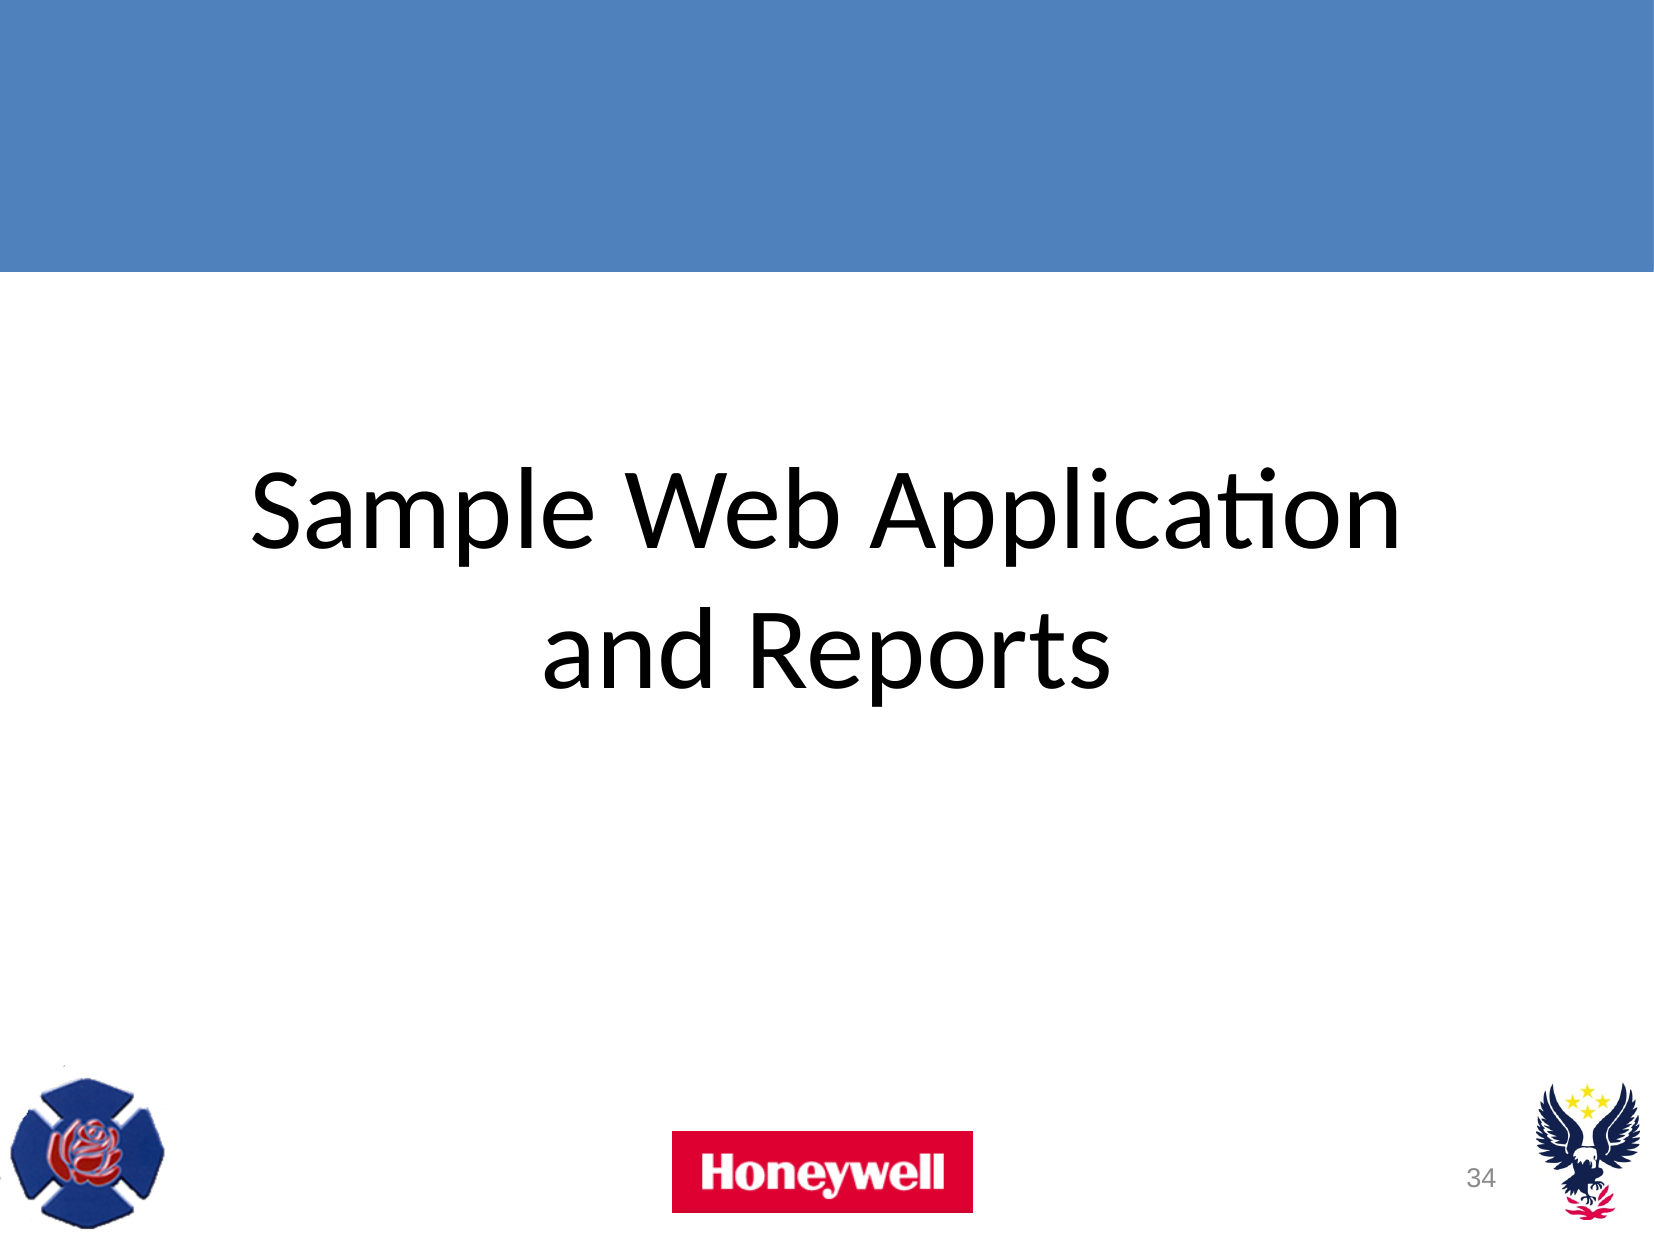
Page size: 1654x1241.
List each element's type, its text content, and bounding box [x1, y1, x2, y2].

picture [1536, 1082, 1640, 1220]
picture [0, 1065, 178, 1240]
title Sample Web Application and Reports [0, 418, 1654, 726]
slide_number 34 [1126, 1145, 1513, 1212]
picture [672, 1131, 973, 1213]
